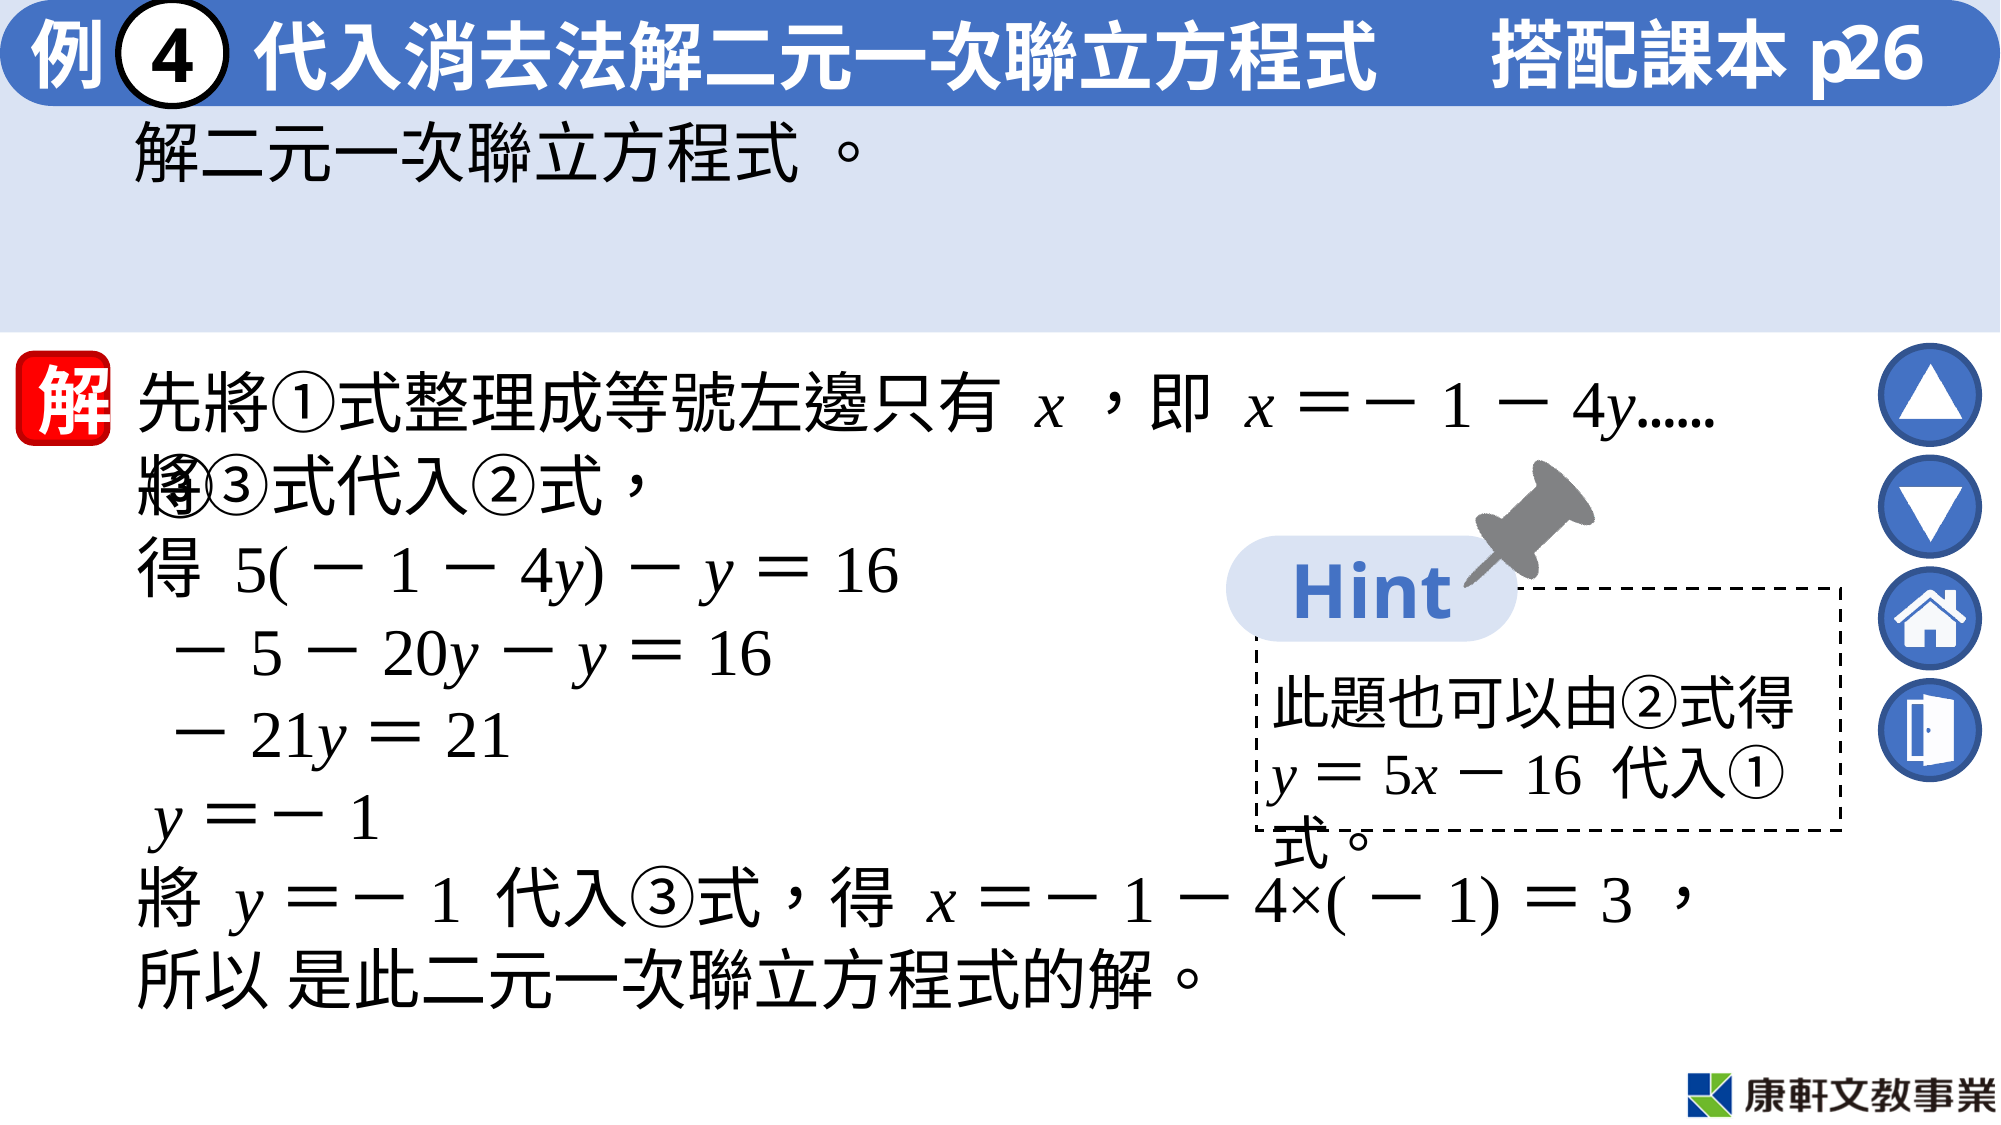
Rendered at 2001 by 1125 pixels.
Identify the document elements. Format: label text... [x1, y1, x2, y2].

text_box 得 5(－1－4y)－y＝16 [121, 518, 1226, 600]
picture [1894, 582, 1966, 654]
picture [1663, 1065, 2001, 1125]
text_box 將 y＝－1 代入③式，得 x＝－1－4×(－1)＝3， [121, 847, 1806, 943]
text_box 解 [17, 352, 109, 444]
title 代入消去法解二元一次聯立方程式 [238, 0, 1398, 143]
subtitle 26 [1824, 7, 2000, 104]
text_box －21y＝21 [121, 683, 1226, 765]
picture [1897, 362, 1963, 420]
text_box [0, 123, 2000, 334]
text_box 先將①式整理成等號左邊只有 x，即 x＝－1－4y……③ [121, 353, 1806, 436]
text_box 將③式代入②式， [121, 436, 1806, 518]
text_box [1226, 460, 1841, 831]
picture [1894, 694, 1966, 766]
text_box －5－20y－y＝16 [121, 600, 1226, 683]
text_box y＝－1 [121, 765, 1806, 847]
list 4 [121, 9, 225, 94]
picture [1897, 486, 1963, 543]
